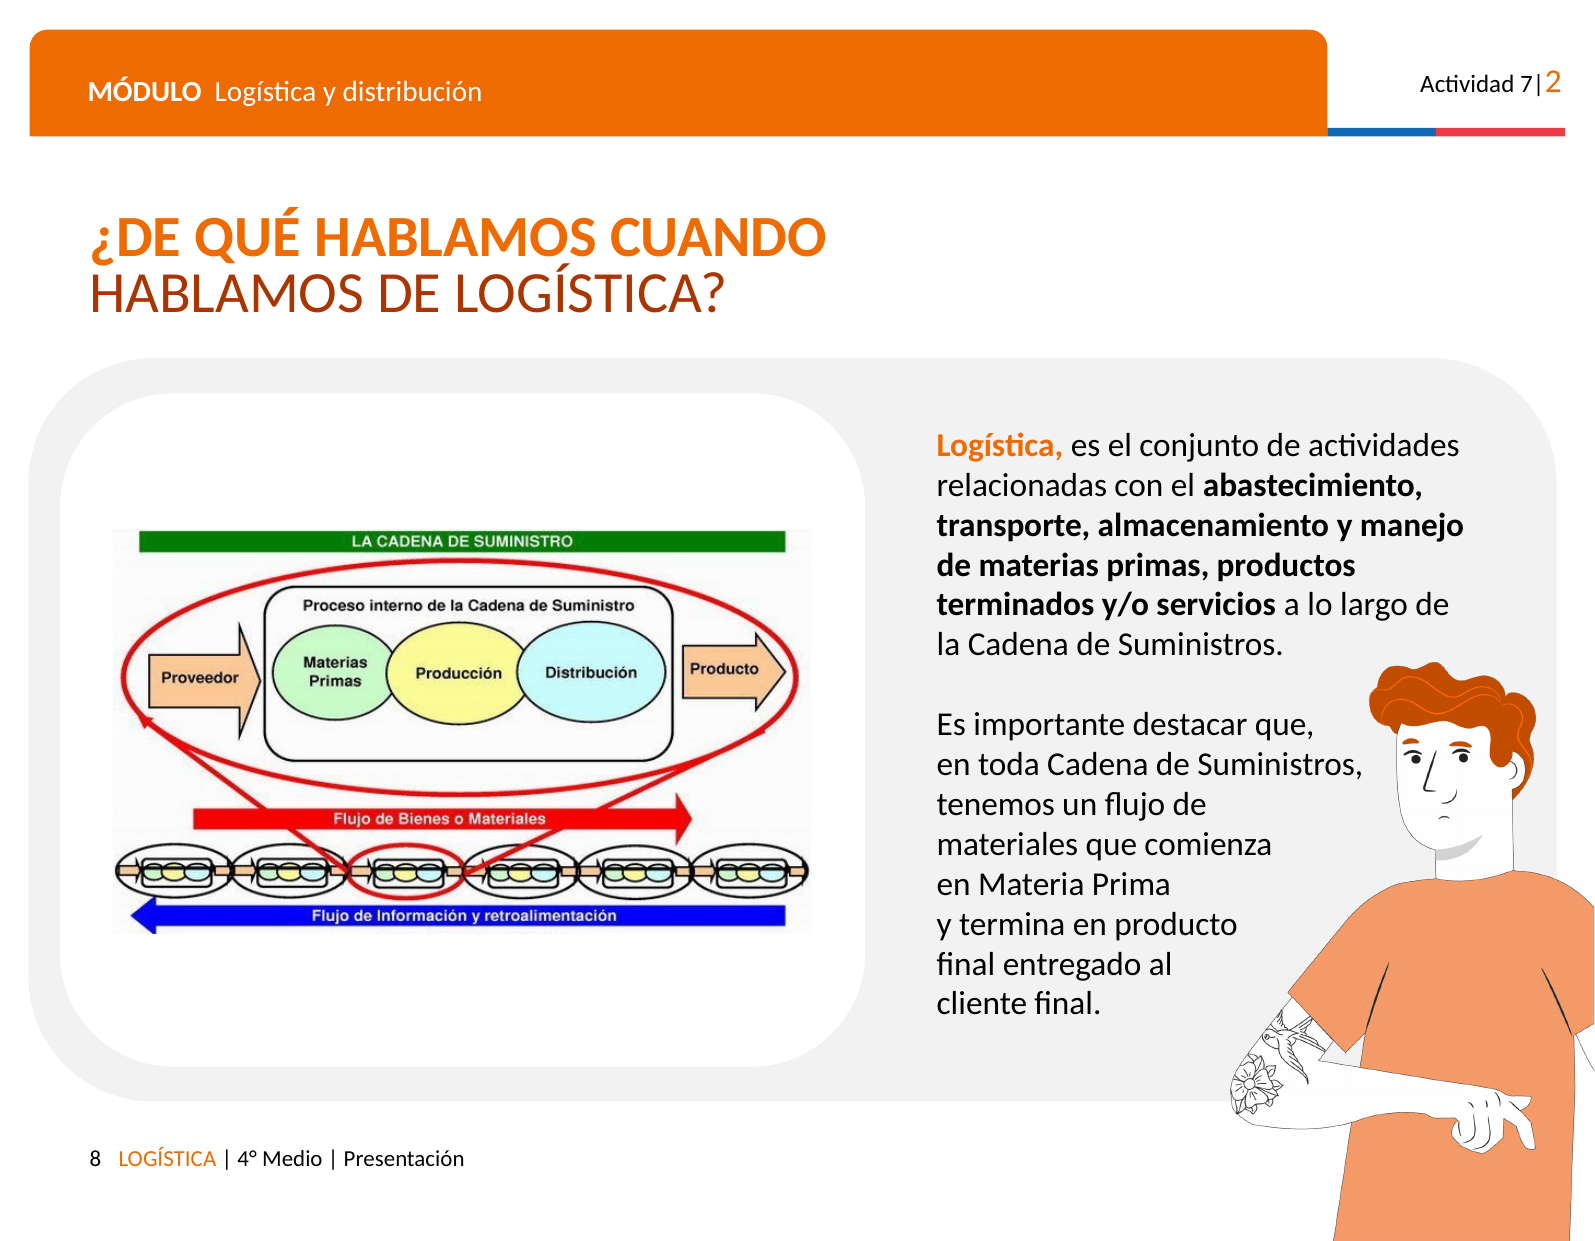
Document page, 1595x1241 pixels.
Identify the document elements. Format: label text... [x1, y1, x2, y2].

picture [1207, 655, 1595, 1241]
picture [112, 529, 812, 934]
text_box [60, 393, 865, 1067]
text_box [28, 358, 1557, 1102]
text_box Logística, es el conjunto de actividades relacionadas con el abastecimiento, transporte, almacenamiento y manejo de materias primas, productos terminados y/o servicios a lo largo de la Cadena de Suministros. Es importante destacar que, en toda Cadena de Suministros, tenemos un flujo de materiales que comienza en Materia Prima y termina en producto final entregado al cliente final. [921, 415, 1492, 1030]
text_box ¿DE QUÉ HABLAMOS CUANDO HABLAMOS DE LOGÍSTICA? [74, 241, 1543, 294]
